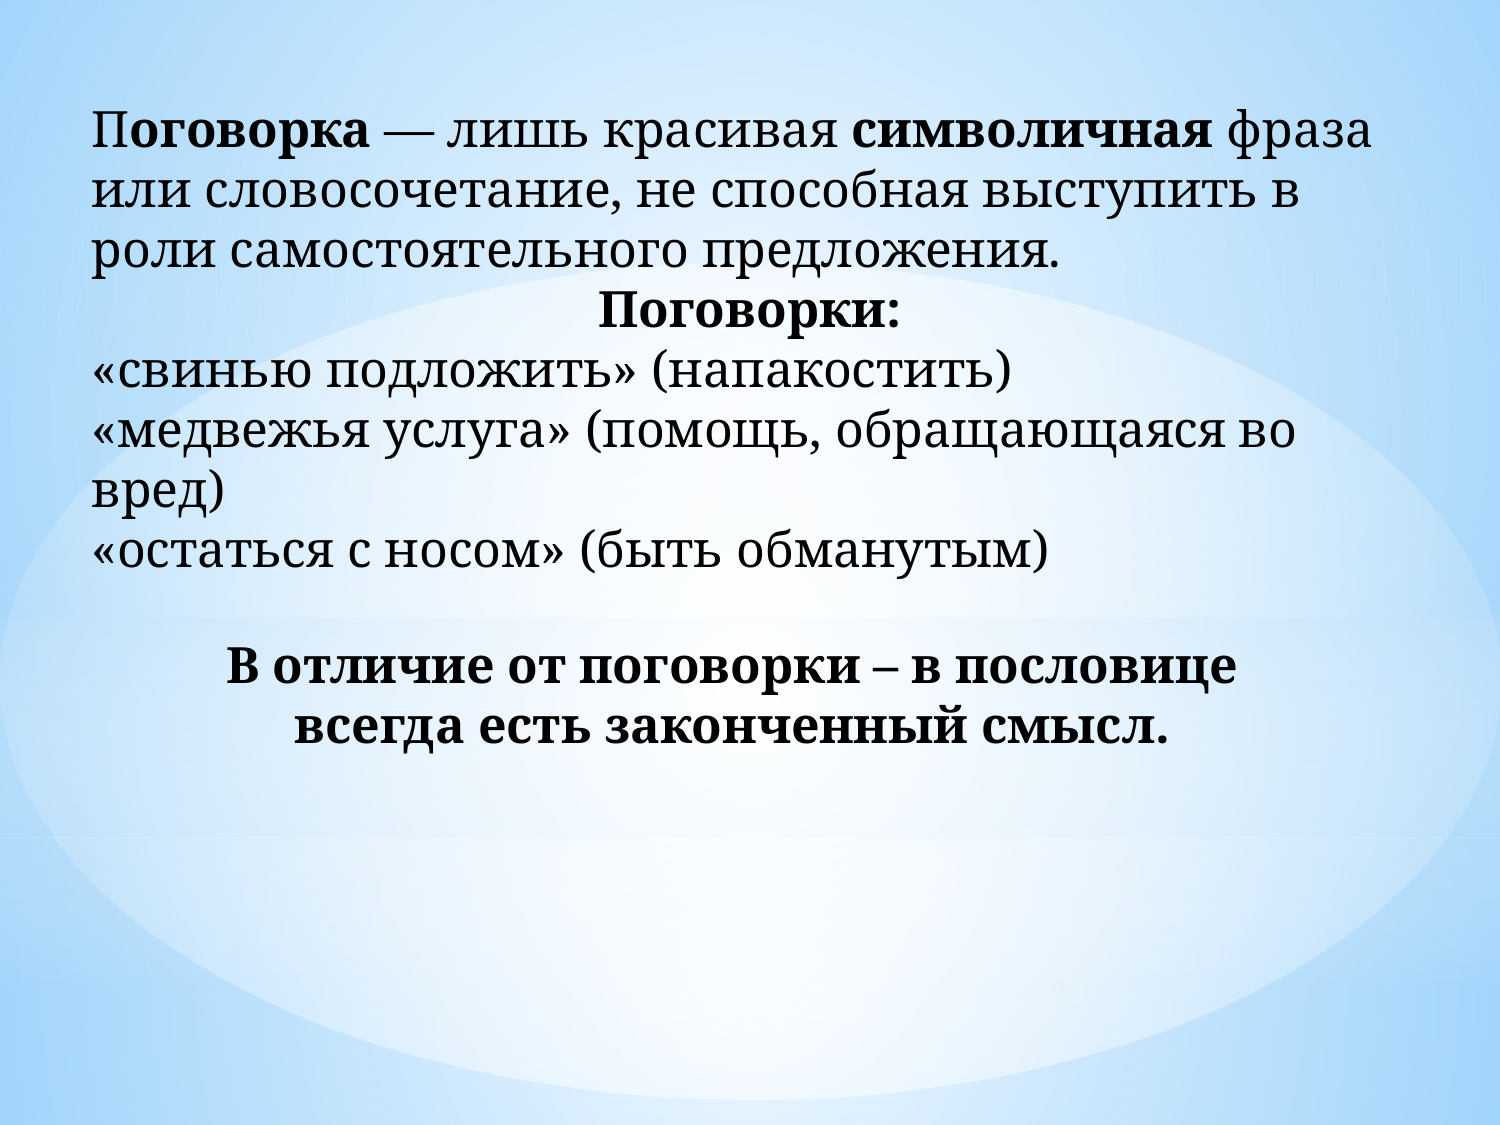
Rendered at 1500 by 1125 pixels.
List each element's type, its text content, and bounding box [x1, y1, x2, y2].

text_box Поговорка — лишь красивая символичная фраза или словосочетание, не способная выступить в роли самостоятельного предложения. Поговорки: «свинью подложить» (напакостить) «медвежья услуга» (помощь, обращающаяся во вред) «остаться с носом» (быть обманутым) [76, 89, 1424, 630]
text_box В отличие от поговорки – в пословице всегда есть законченный смысл. [182, 626, 1282, 762]
